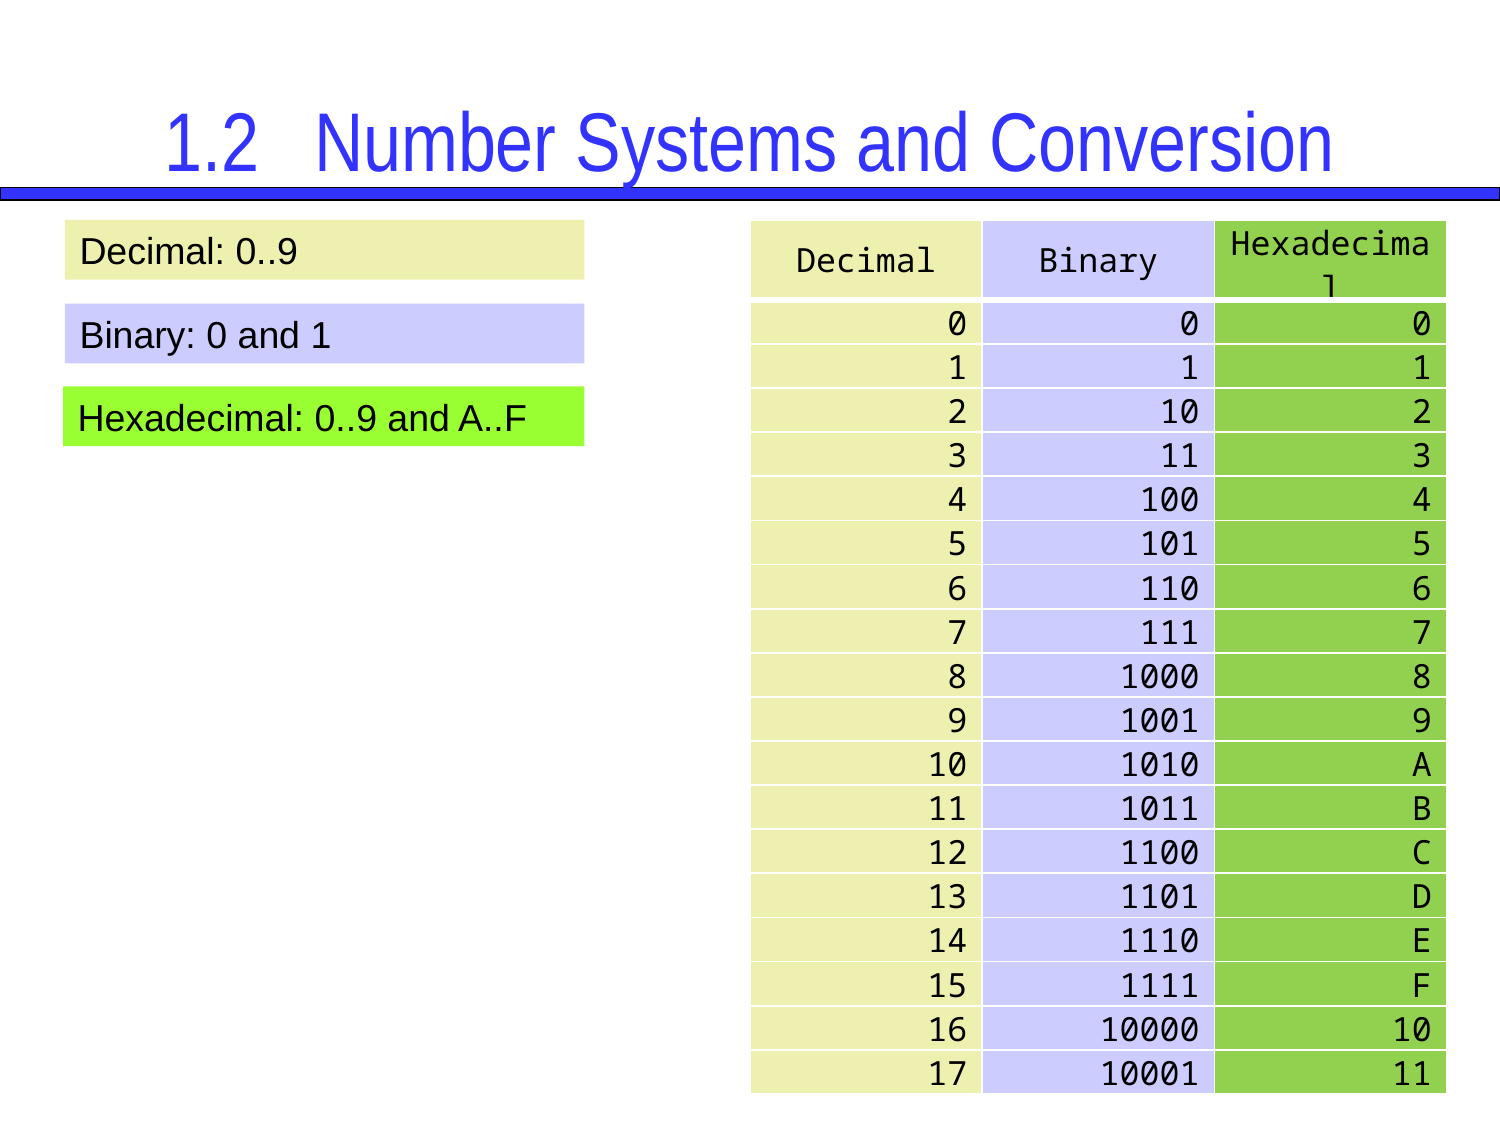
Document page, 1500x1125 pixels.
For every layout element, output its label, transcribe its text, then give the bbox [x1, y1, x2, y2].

table_cell 12 [751, 830, 981, 872]
table_cell 10 [983, 389, 1214, 431]
table_cell 8 [751, 654, 981, 696]
table_cell 4 [1215, 477, 1446, 520]
table_cell 8 [1215, 654, 1446, 696]
table_cell 7 [1215, 610, 1446, 652]
table_cell 101 [983, 521, 1214, 564]
table_cell 2 [751, 389, 981, 431]
table_cell 15 [751, 962, 981, 1005]
text_box Binary: 0 and 1 [64, 303, 585, 364]
table_cell A [1215, 742, 1446, 784]
table_cell 5 [1215, 521, 1446, 564]
table_cell 7 [751, 610, 981, 652]
table_cell 1011 [983, 786, 1214, 828]
table_cell 6 [751, 565, 981, 608]
table_cell 10 [751, 742, 981, 784]
table_cell 110 [983, 565, 1214, 608]
text_box Decimal: 0..9 [64, 219, 585, 280]
table_cell 1101 [983, 874, 1214, 917]
table_cell 16 [751, 1007, 981, 1049]
table_cell 3 [1215, 433, 1446, 475]
table_cell 0 [983, 303, 1214, 343]
table_cell C [1215, 830, 1446, 872]
table_cell 3 [751, 433, 981, 475]
table_cell 17 [751, 1051, 981, 1093]
table_cell E [1215, 918, 1446, 961]
table_cell 13 [751, 874, 981, 917]
table_cell 4 [751, 477, 981, 520]
table_cell 1 [751, 345, 981, 387]
table_cell 9 [751, 698, 981, 740]
table_header Binary [983, 221, 1214, 297]
table_cell 2 [1215, 389, 1446, 431]
table_cell 9 [1215, 698, 1446, 740]
table_cell 6 [1215, 565, 1446, 608]
table_cell 14 [751, 918, 981, 961]
table_header Hexadecimal [1215, 221, 1446, 297]
table_cell 1111 [983, 962, 1214, 1005]
table_cell 0 [1215, 303, 1446, 343]
table_cell 11 [751, 786, 981, 828]
table_cell B [1215, 786, 1446, 828]
table_cell 10000 [983, 1007, 1214, 1049]
table_cell 10001 [983, 1051, 1214, 1093]
text_box Hexadecimal: 0..9 and A..F [63, 386, 585, 447]
table_cell F [1215, 962, 1446, 1005]
table_header Decimal [751, 221, 981, 297]
table_cell 1100 [983, 830, 1214, 872]
title 1.2 Number Systems and Conversion [75, 45, 1425, 232]
table_cell 1010 [983, 742, 1214, 784]
table_cell 1110 [983, 918, 1214, 961]
table_cell 0 [751, 303, 981, 343]
table_cell 1 [983, 345, 1214, 387]
table_cell 100 [983, 477, 1214, 520]
table_cell 1001 [983, 698, 1214, 740]
table_cell D [1215, 874, 1446, 917]
table_cell 5 [751, 521, 981, 564]
table_cell 1000 [983, 654, 1214, 696]
table_cell 1 [1215, 345, 1446, 387]
table_cell 11 [983, 433, 1214, 475]
table_cell 10 [1215, 1007, 1446, 1049]
table_cell 11 [1215, 1051, 1446, 1093]
table_cell 111 [983, 610, 1214, 652]
